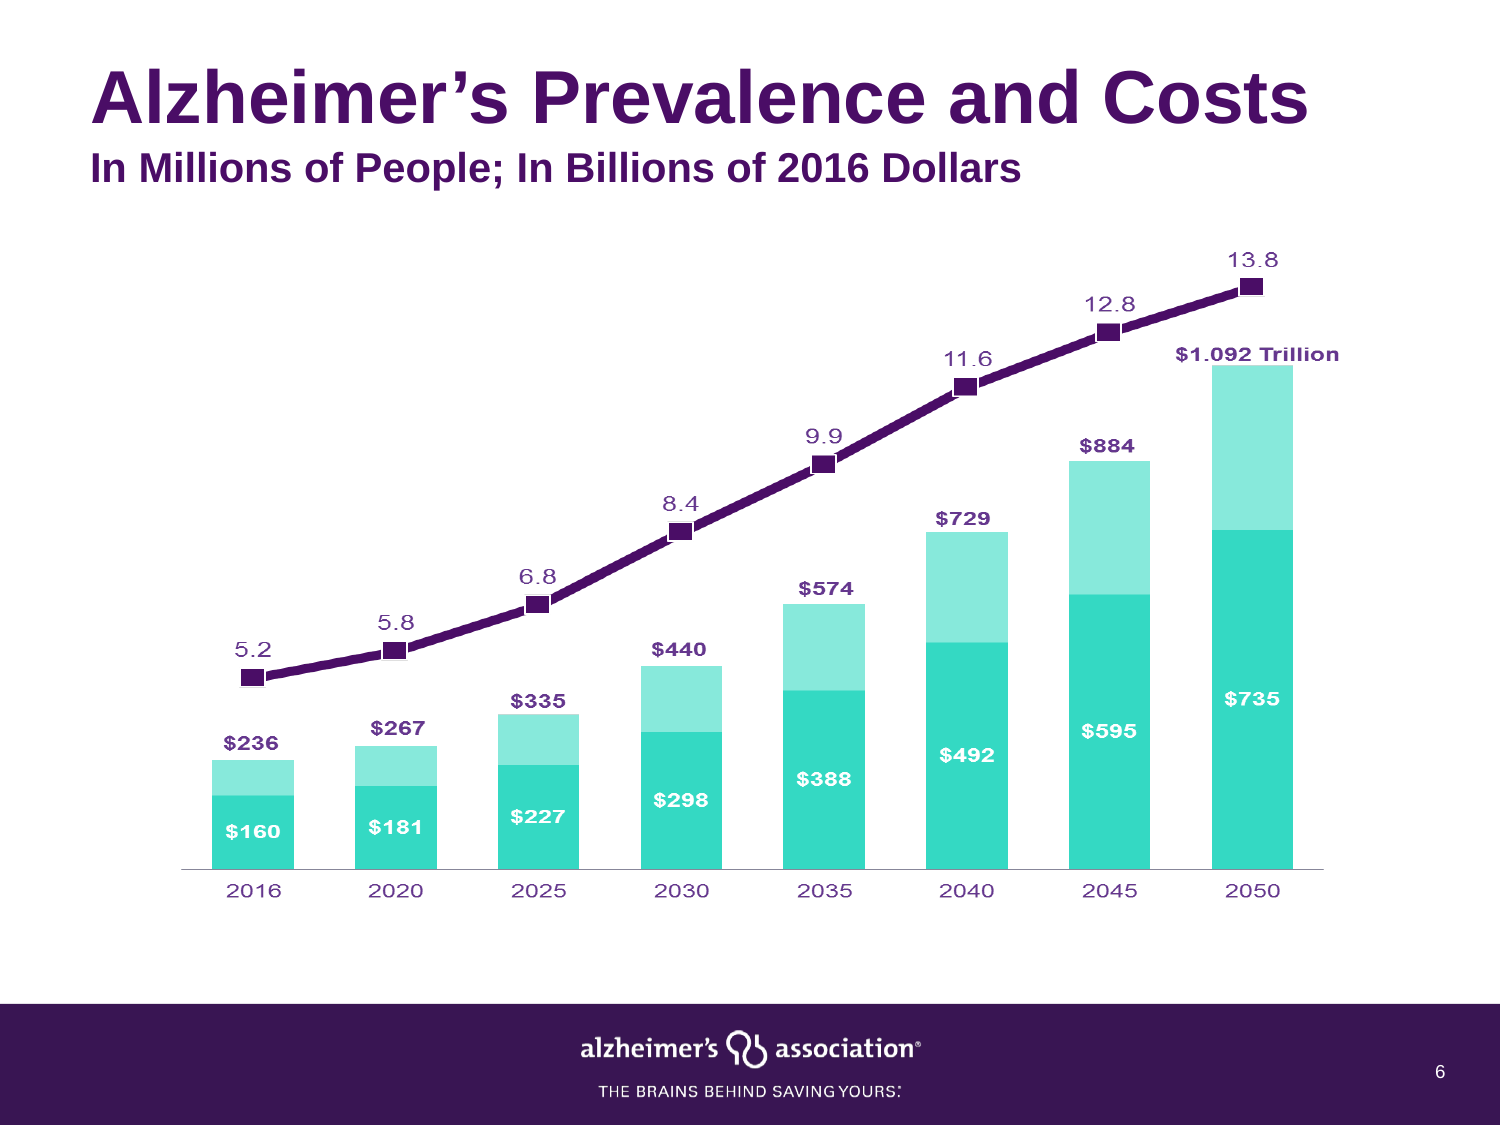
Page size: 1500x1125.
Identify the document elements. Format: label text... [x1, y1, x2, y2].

picture [575, 1019, 927, 1108]
text_box [159, 245, 1348, 911]
title Alzheimer’s Prevalence and Costs In Millions of People; In Billions of 2016 Dollars [87, 48, 1450, 237]
slide_number 6 [1431, 1059, 1461, 1125]
